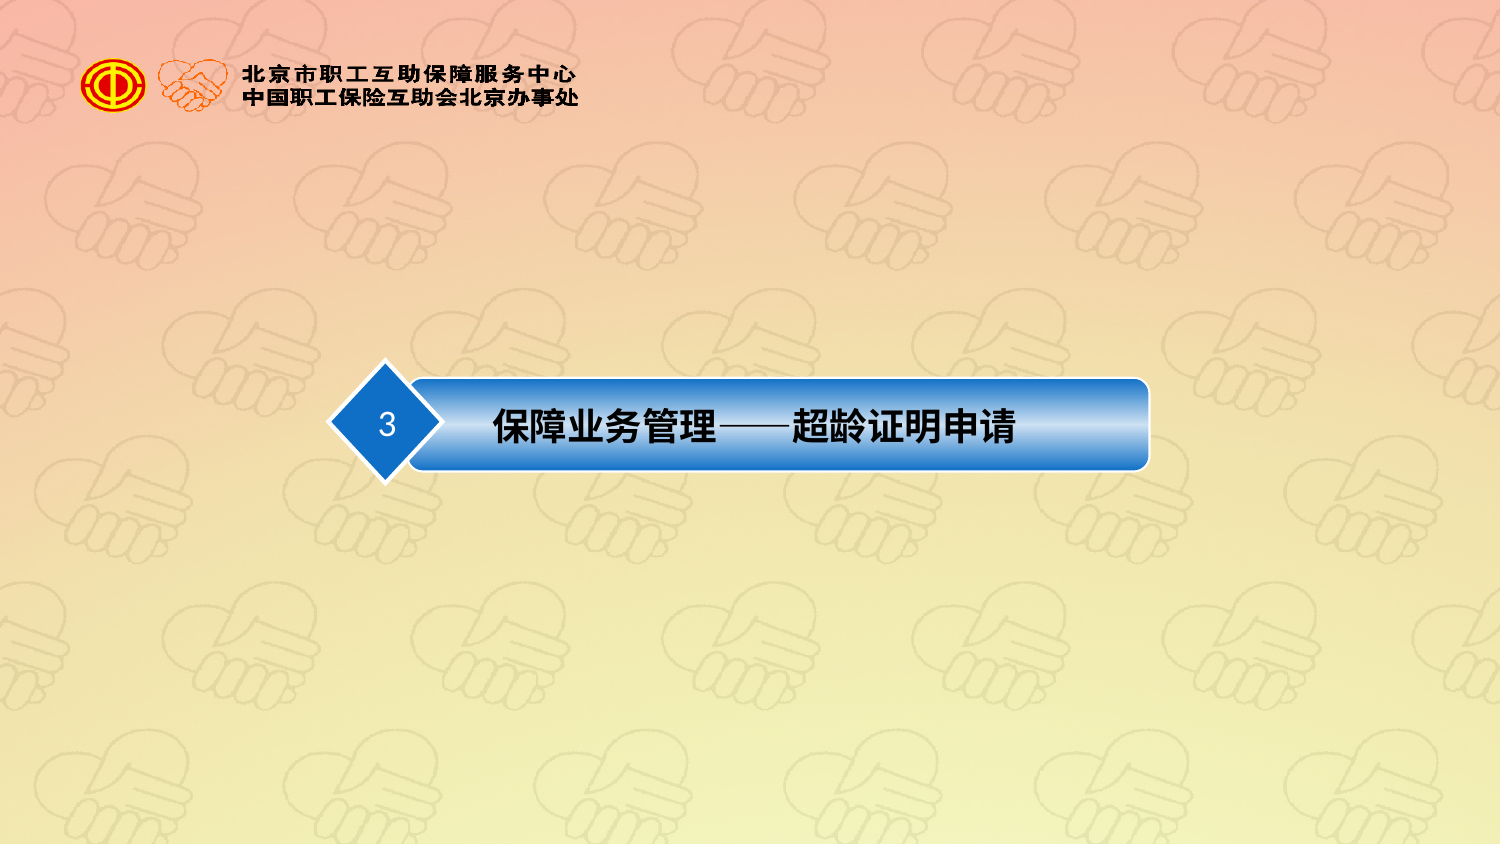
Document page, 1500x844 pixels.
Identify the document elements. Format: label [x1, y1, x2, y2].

picture [0, 0, 1500, 844]
text_box [328, 360, 1181, 484]
